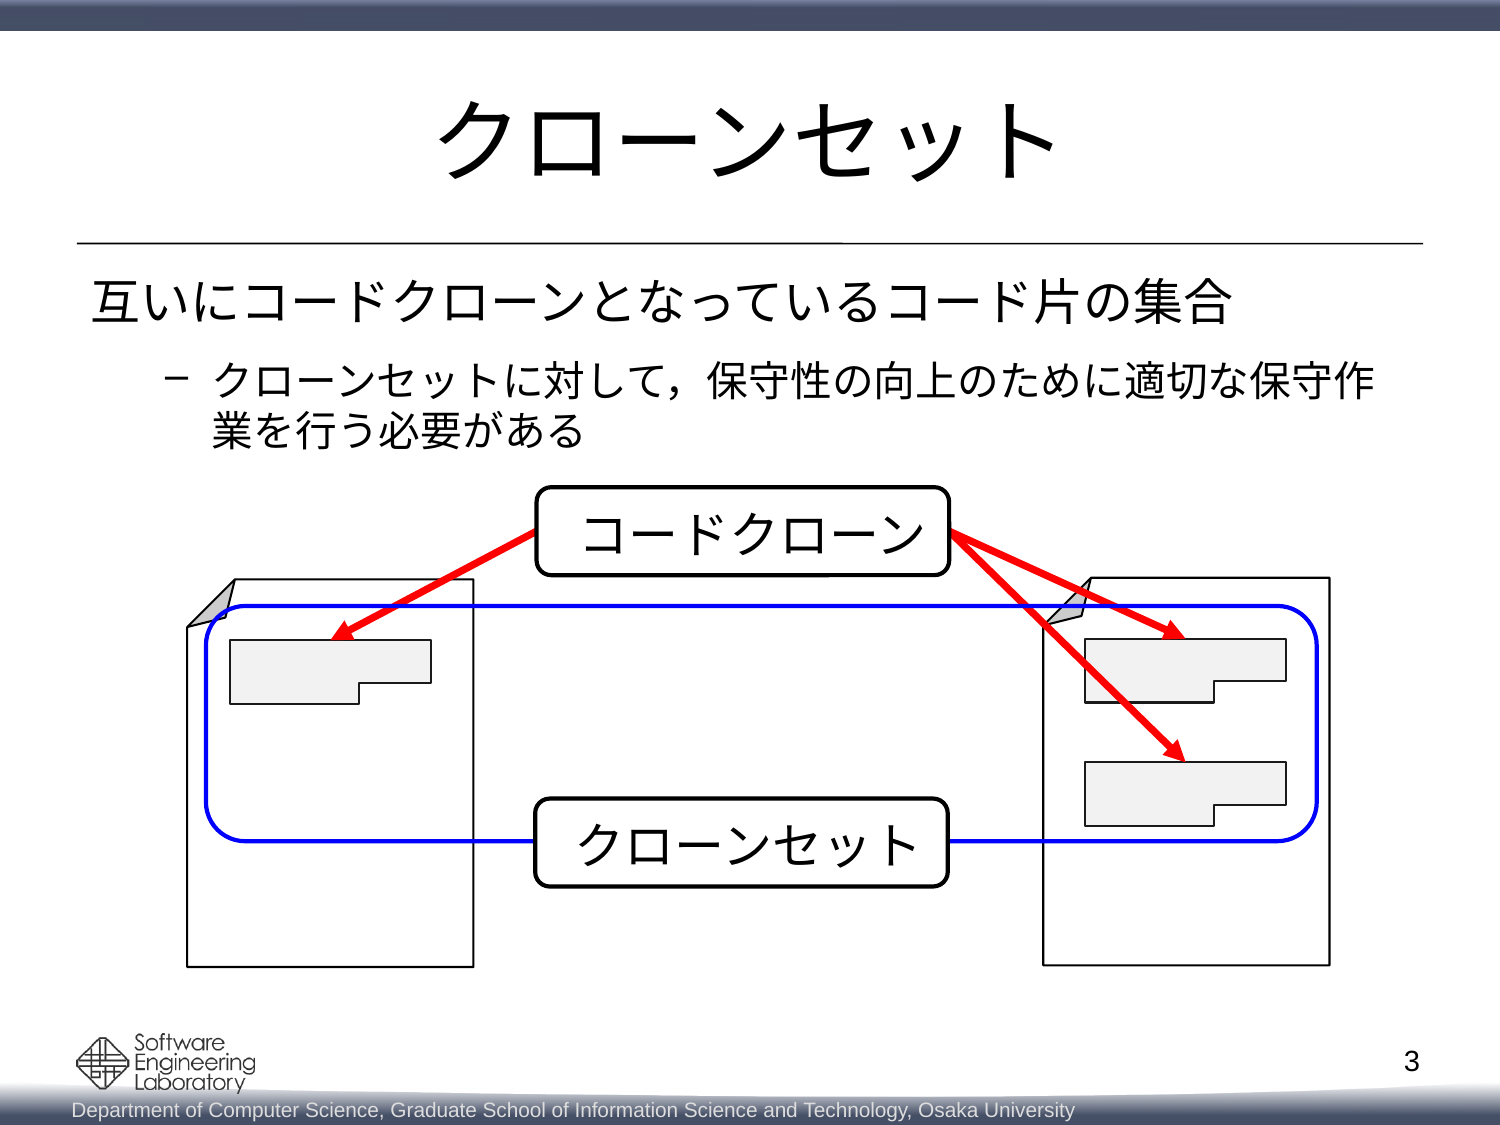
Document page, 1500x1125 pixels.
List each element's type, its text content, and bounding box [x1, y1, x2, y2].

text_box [186, 579, 474, 968]
slide_number 3 [1246, 1034, 1436, 1083]
title クローンセット [74, 44, 1424, 233]
list 互いにコードクローンとなっているコード片の集合 クローンセットに対して，保守性の向上のために適切な保守作業を行う必要がある [74, 262, 1411, 1006]
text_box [536, 486, 950, 576]
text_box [229, 530, 537, 641]
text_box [948, 530, 1086, 763]
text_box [534, 798, 948, 887]
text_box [1043, 577, 1330, 966]
picture [0, 1033, 1500, 1125]
text_box [477, 603, 1037, 844]
picture [0, 0, 1500, 31]
